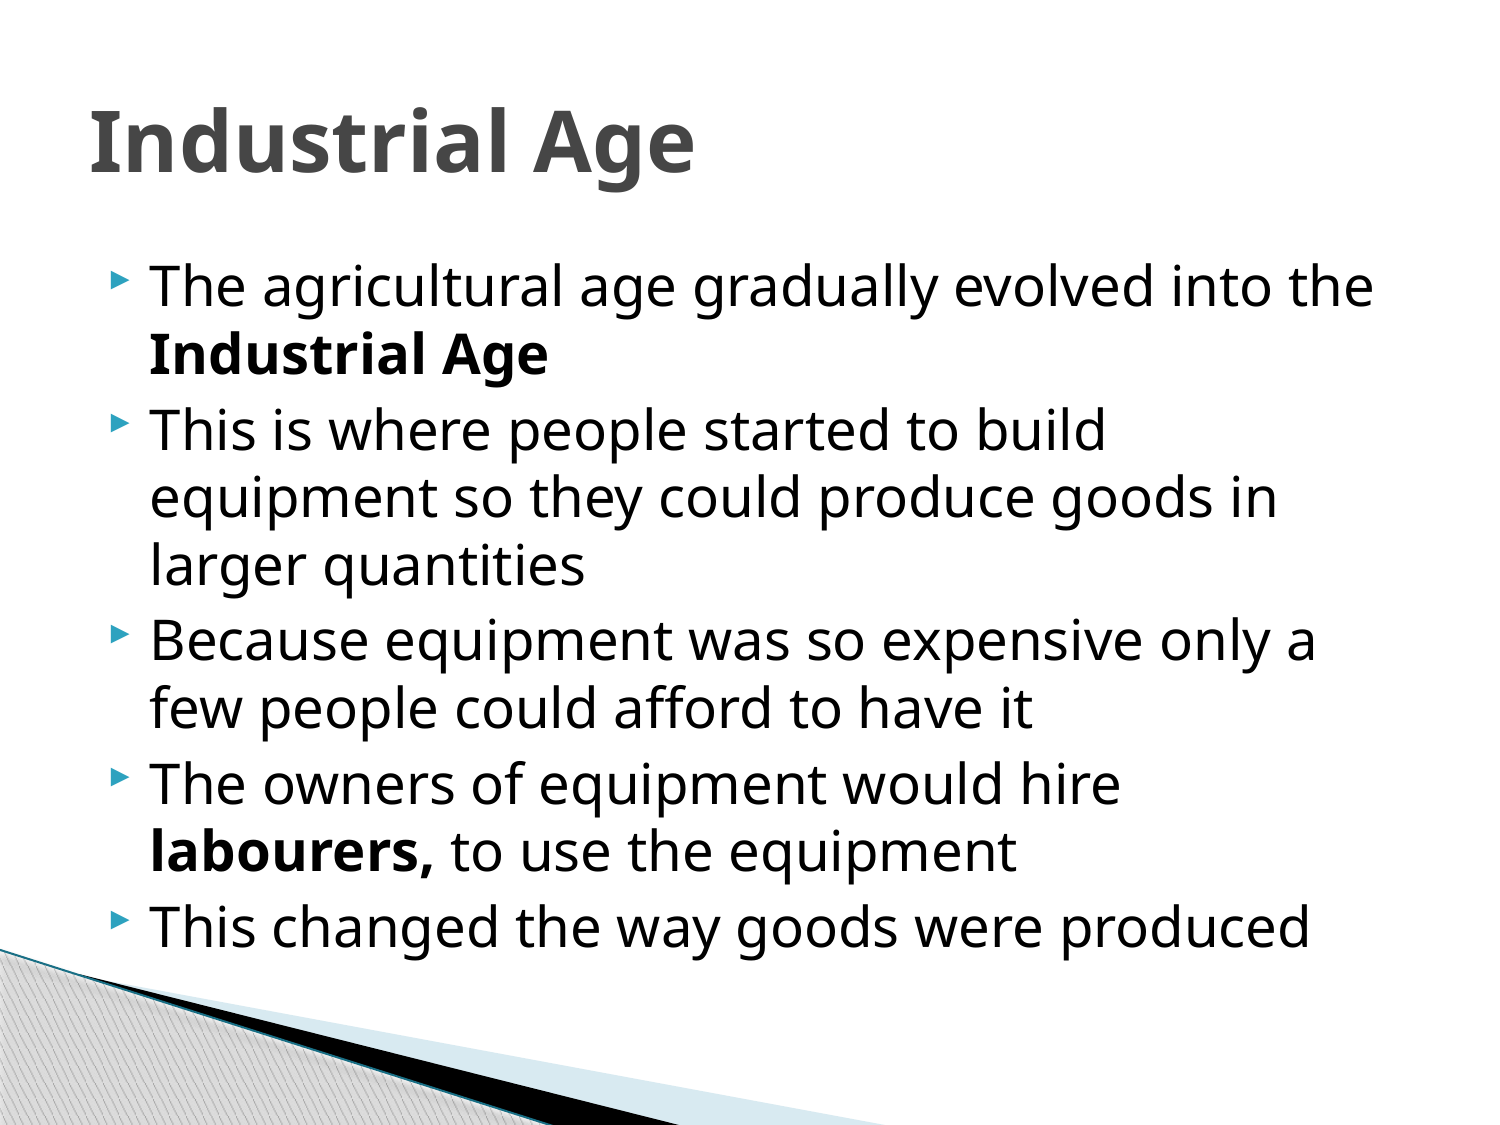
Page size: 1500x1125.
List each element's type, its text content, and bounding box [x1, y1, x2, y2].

title Industrial Age [75, 45, 1425, 233]
list The agricultural age gradually evolved into the Industrial Age This is where people started to build equipment so they could produce goods in larger quantities Because equipment was so expensive only a few people could afford to have it The owners of equipment would hire labourers, to use the equipment This changed the way goods were produced [75, 243, 1425, 986]
